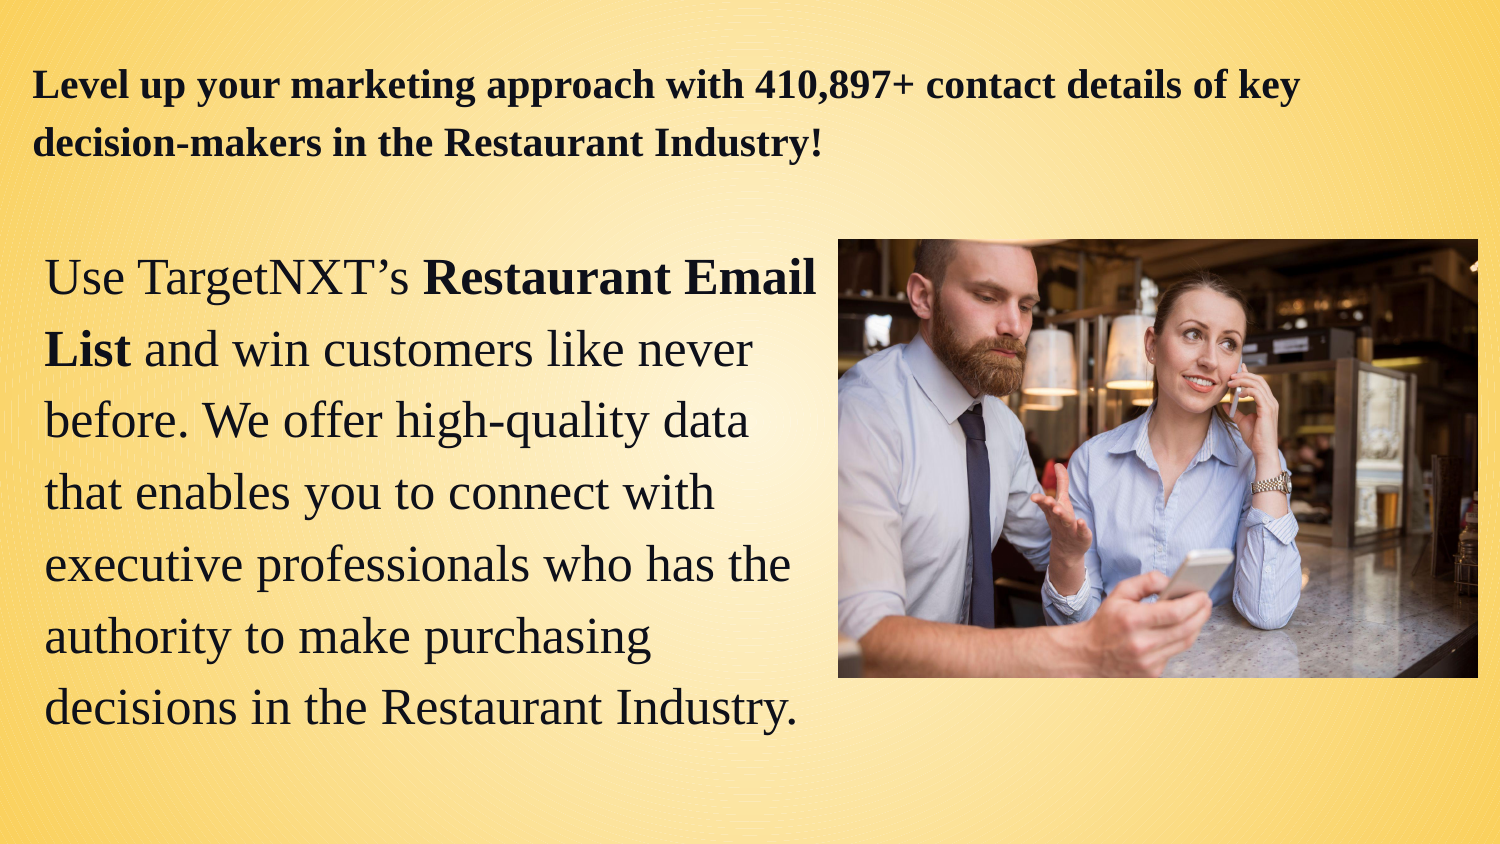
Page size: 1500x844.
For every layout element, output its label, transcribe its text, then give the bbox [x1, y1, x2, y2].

title Level up your marketing approach with 410,897+ contact details of key decision-makers in the Restaurant Industry! [17, 34, 1416, 169]
list Use TargetNXT’s Restaurant Email List and win customers like never before. We offer high-quality data that enables you to connect with executive professionals who has the authority to make purchasing decisions in the Restaurant Industry. [29, 217, 839, 779]
picture [838, 239, 1478, 678]
